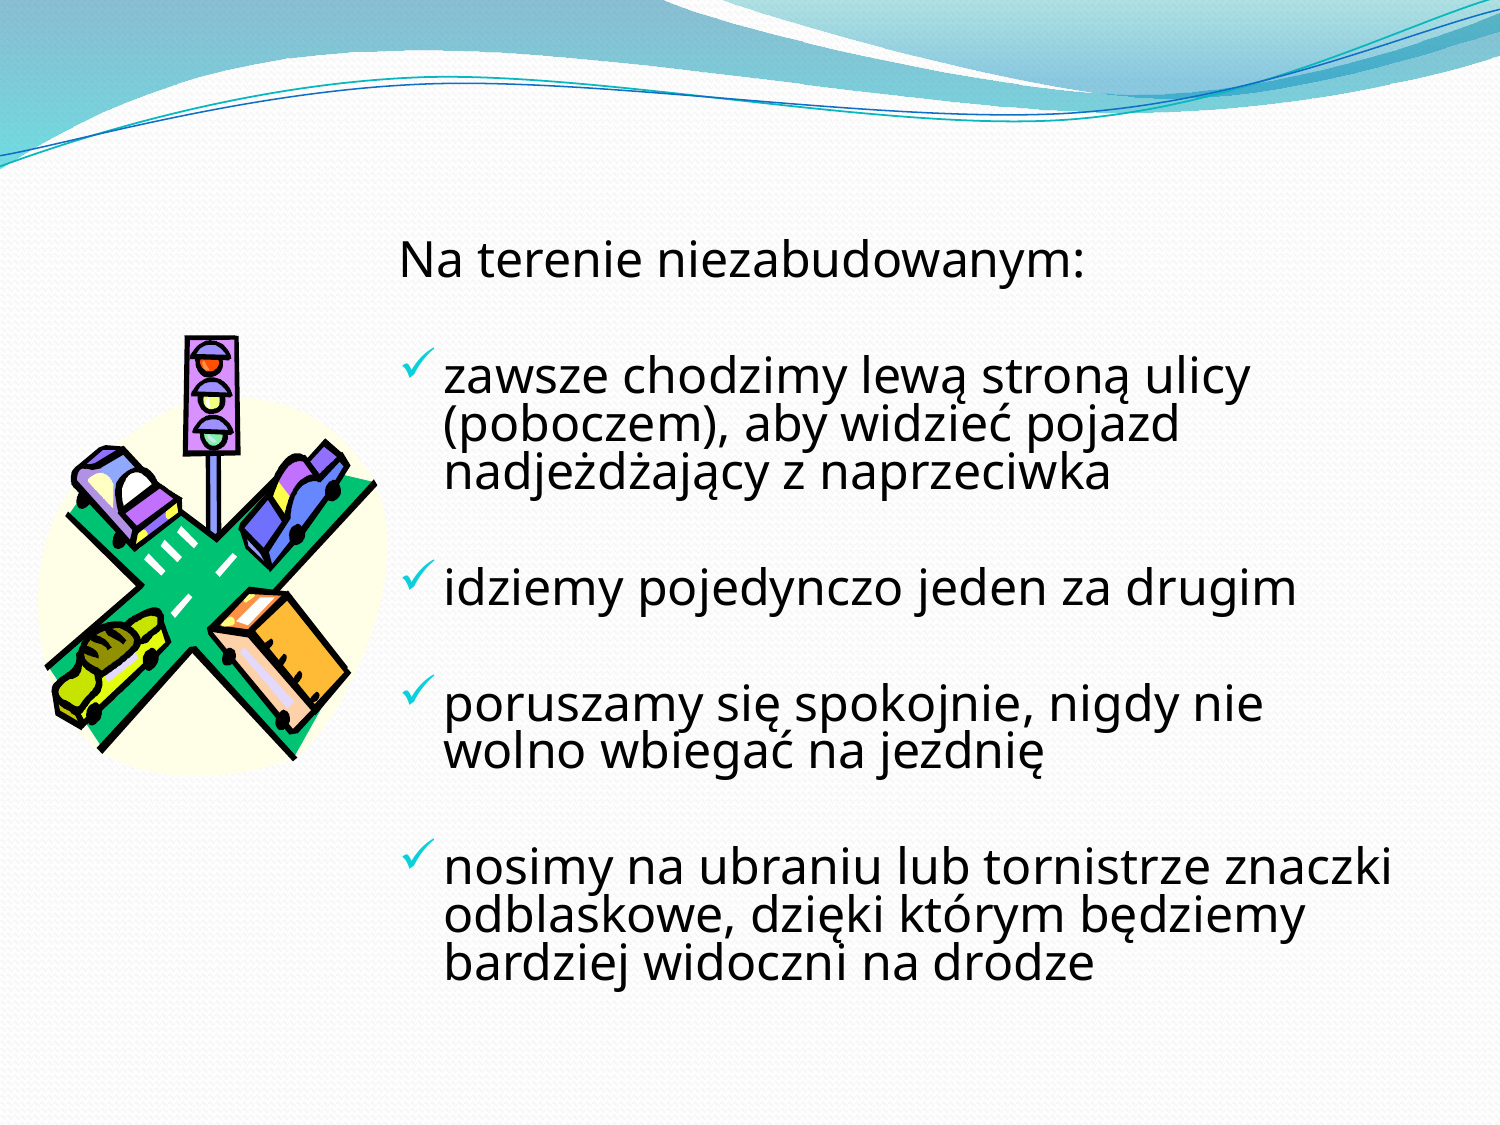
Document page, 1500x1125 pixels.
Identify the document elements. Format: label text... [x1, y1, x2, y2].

picture [29, 326, 396, 786]
list Na terenie niezabudowanym: zawsze chodzimy lewą stroną ulicy (poboczem), aby widzieć pojazd nadjeżdżający z naprzeciwka idziemy pojedynczo jeden za drugim poruszamy się spokojnie, nigdy nie wolno wbiegać na jezdnię nosimy na ubraniu lub tornistrze znaczki odblaskowe, dzięki którym będziemy bardziej widoczni na drodze [383, 231, 1436, 1083]
